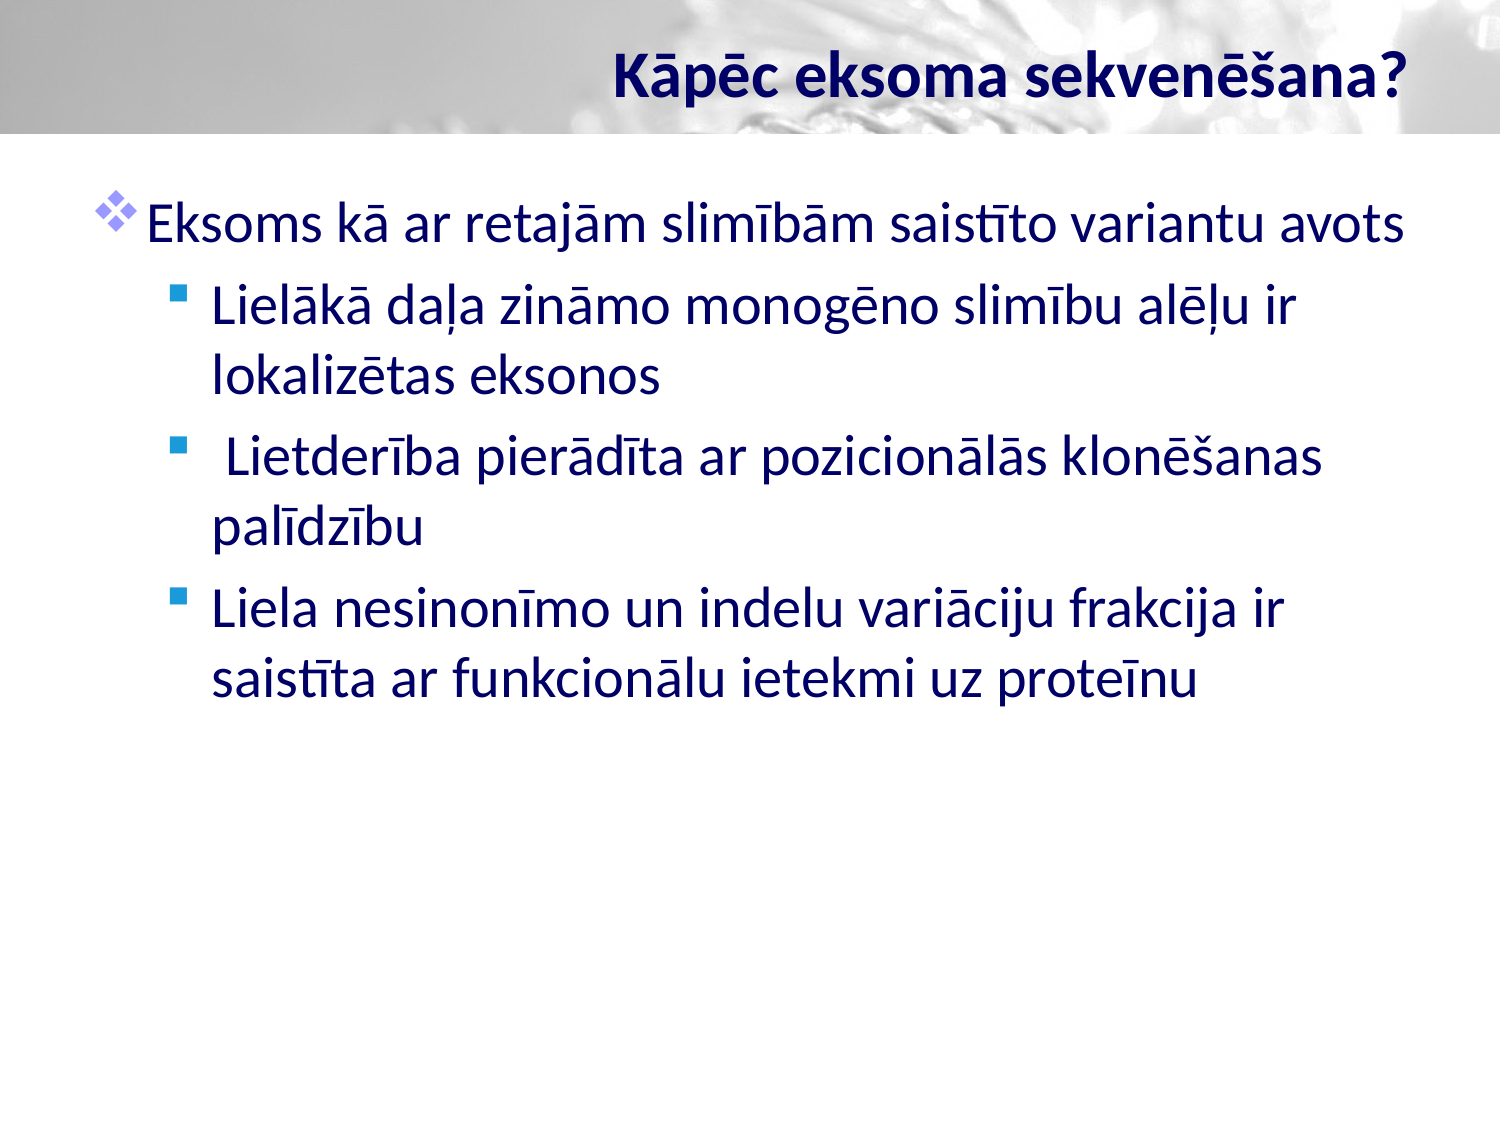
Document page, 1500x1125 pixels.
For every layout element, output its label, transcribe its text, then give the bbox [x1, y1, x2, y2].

picture [0, 0, 1500, 134]
list Eksoms kā ar retajām slimībām saistīto variantu avots Lielākā daļa zināmo monogēno slimību alēļu ir lokalizētas eksonos Lietderība pierādīta ar pozicionālās klonēšanas palīdzību Liela nesinonīmo un indelu variāciju frakcija ir saistīta ar funkcionālu ietekmi uz proteīnu [74, 176, 1426, 1038]
title Kāpēc eksoma sekvenēšana? [74, 24, 1426, 118]
